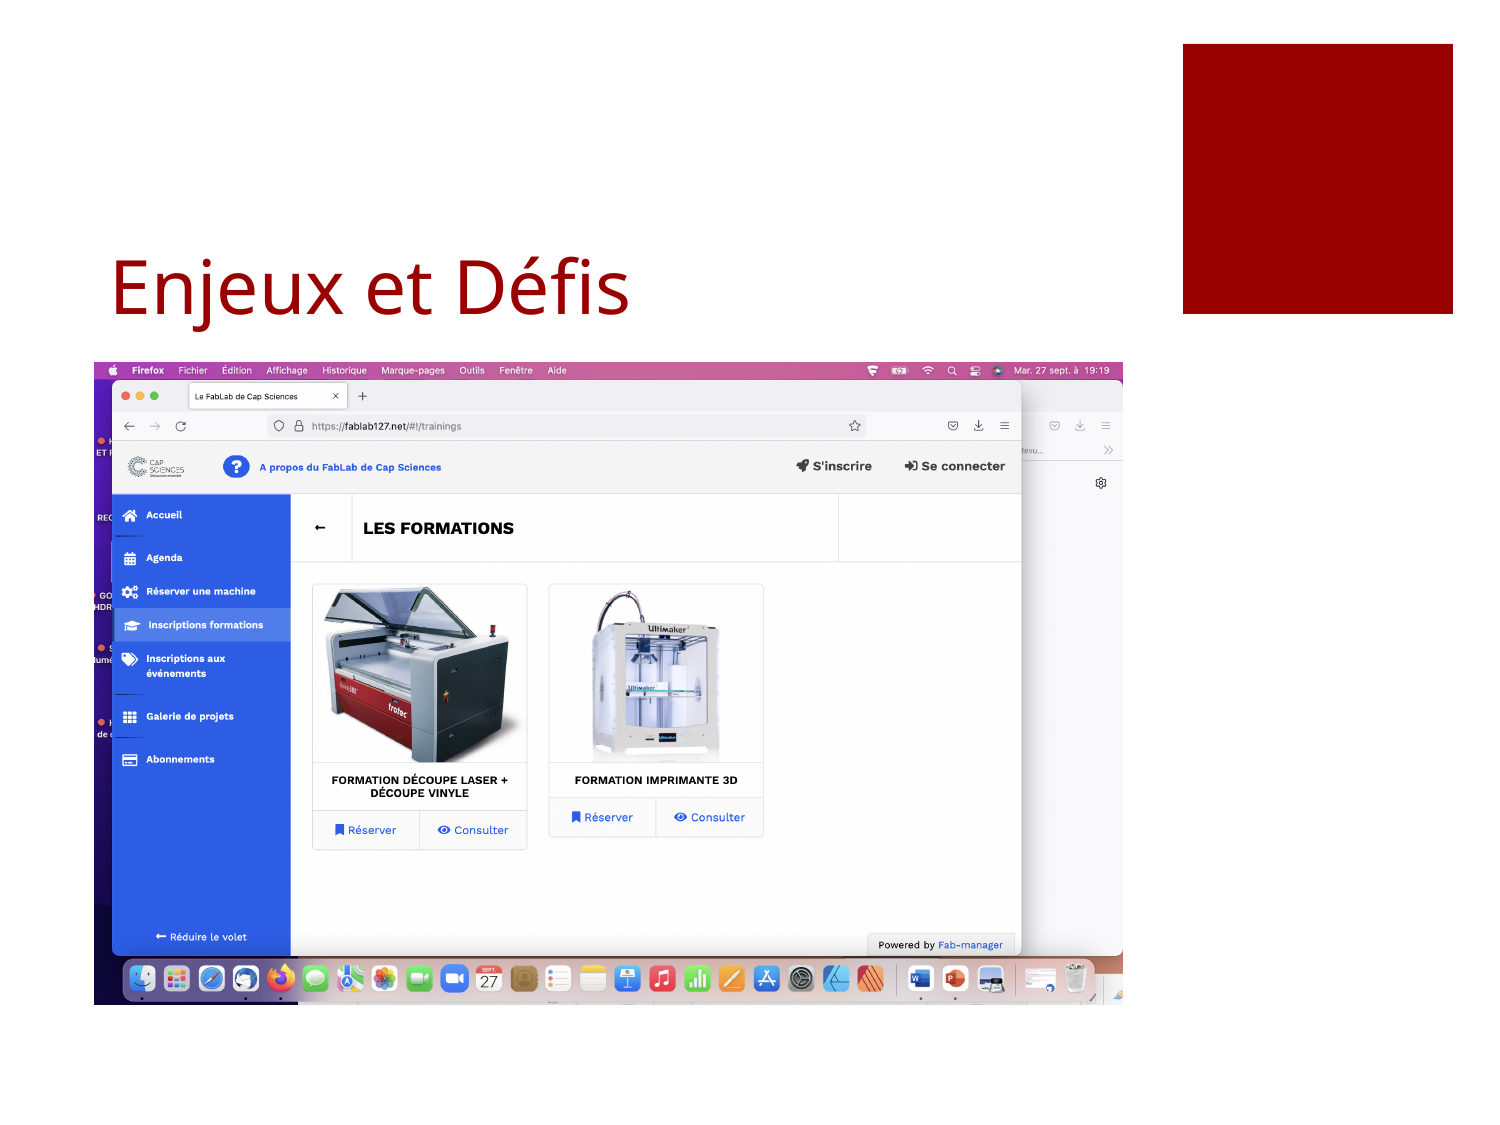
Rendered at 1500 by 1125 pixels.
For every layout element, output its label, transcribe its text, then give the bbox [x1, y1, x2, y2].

title Enjeux et Défis [75, 149, 1143, 338]
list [94, 361, 1124, 1006]
